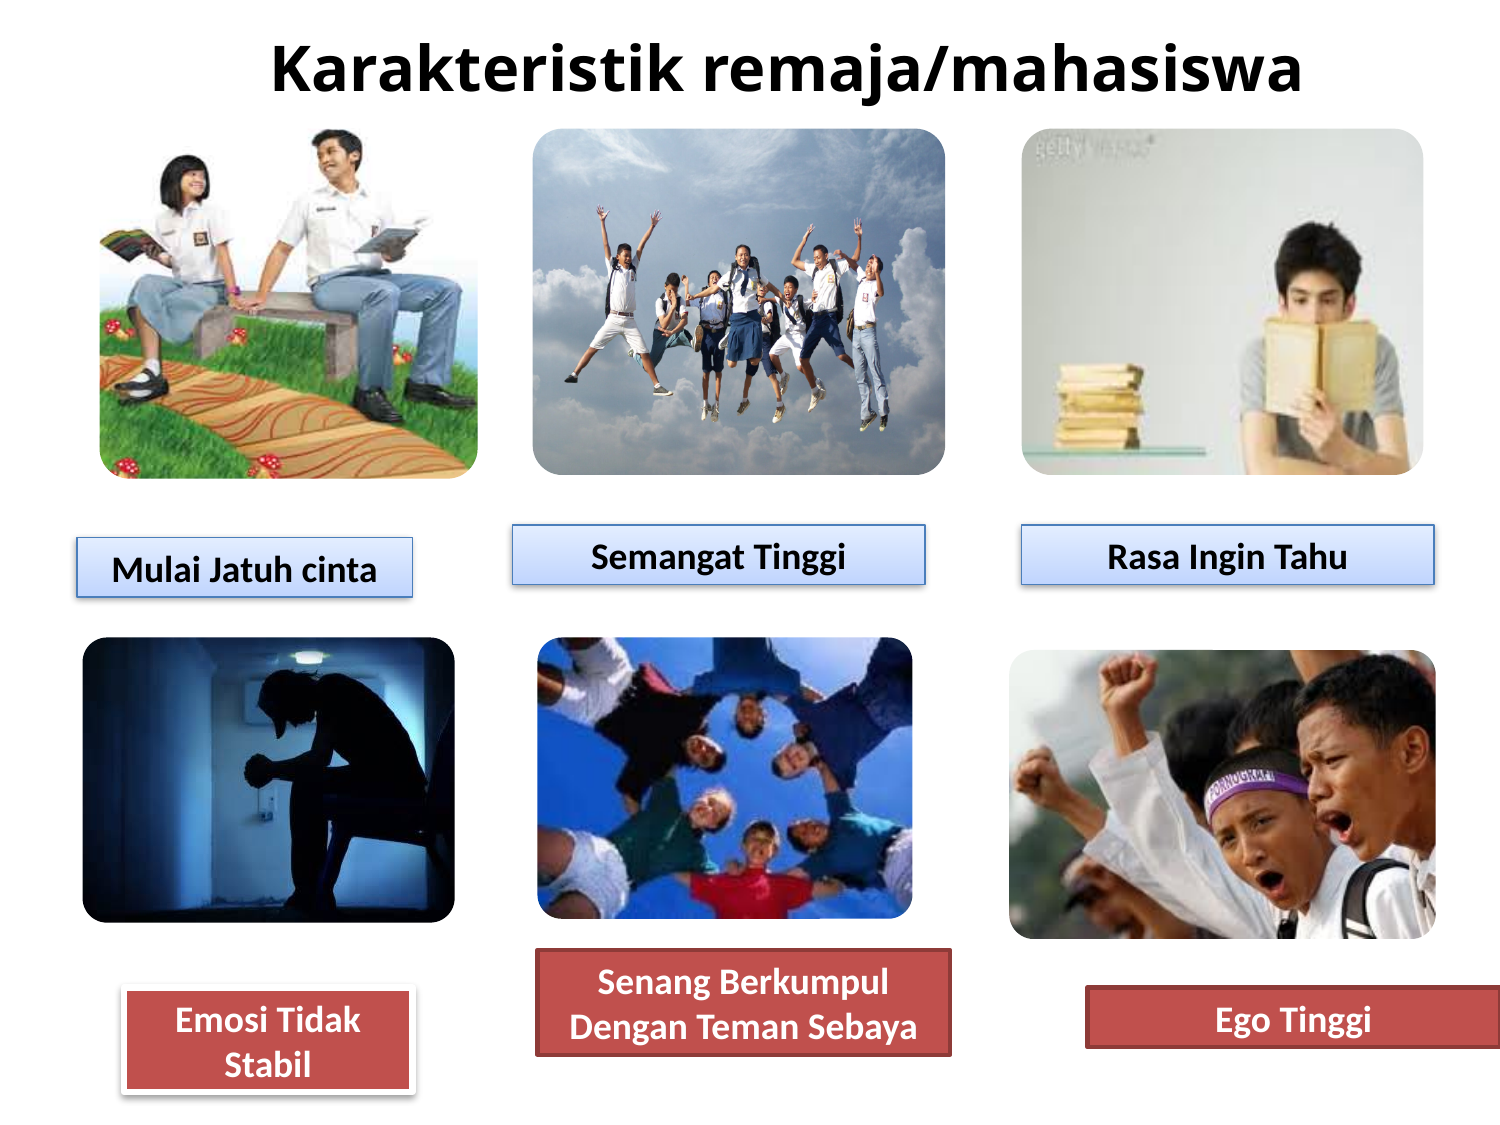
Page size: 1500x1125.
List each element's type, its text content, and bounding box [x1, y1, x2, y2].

text_box Senang Berkumpul Dengan Teman Sebaya [535, 948, 952, 1057]
picture [537, 637, 913, 919]
title Karakteristik remaja/mahasiswa [150, 20, 1425, 113]
text_box Mulai Jatuh cinta [76, 537, 413, 598]
text_box Emosi Tidak Stabil [121, 984, 416, 1095]
picture [82, 637, 455, 923]
picture [99, 128, 478, 479]
text_box Rasa Ingin Tahu [1021, 524, 1435, 585]
picture [1021, 128, 1424, 476]
text_box Semangat Tinggi [512, 524, 926, 585]
picture [532, 128, 946, 476]
text_box Ego Tinggi [1085, 985, 1500, 1049]
picture [1008, 649, 1436, 940]
